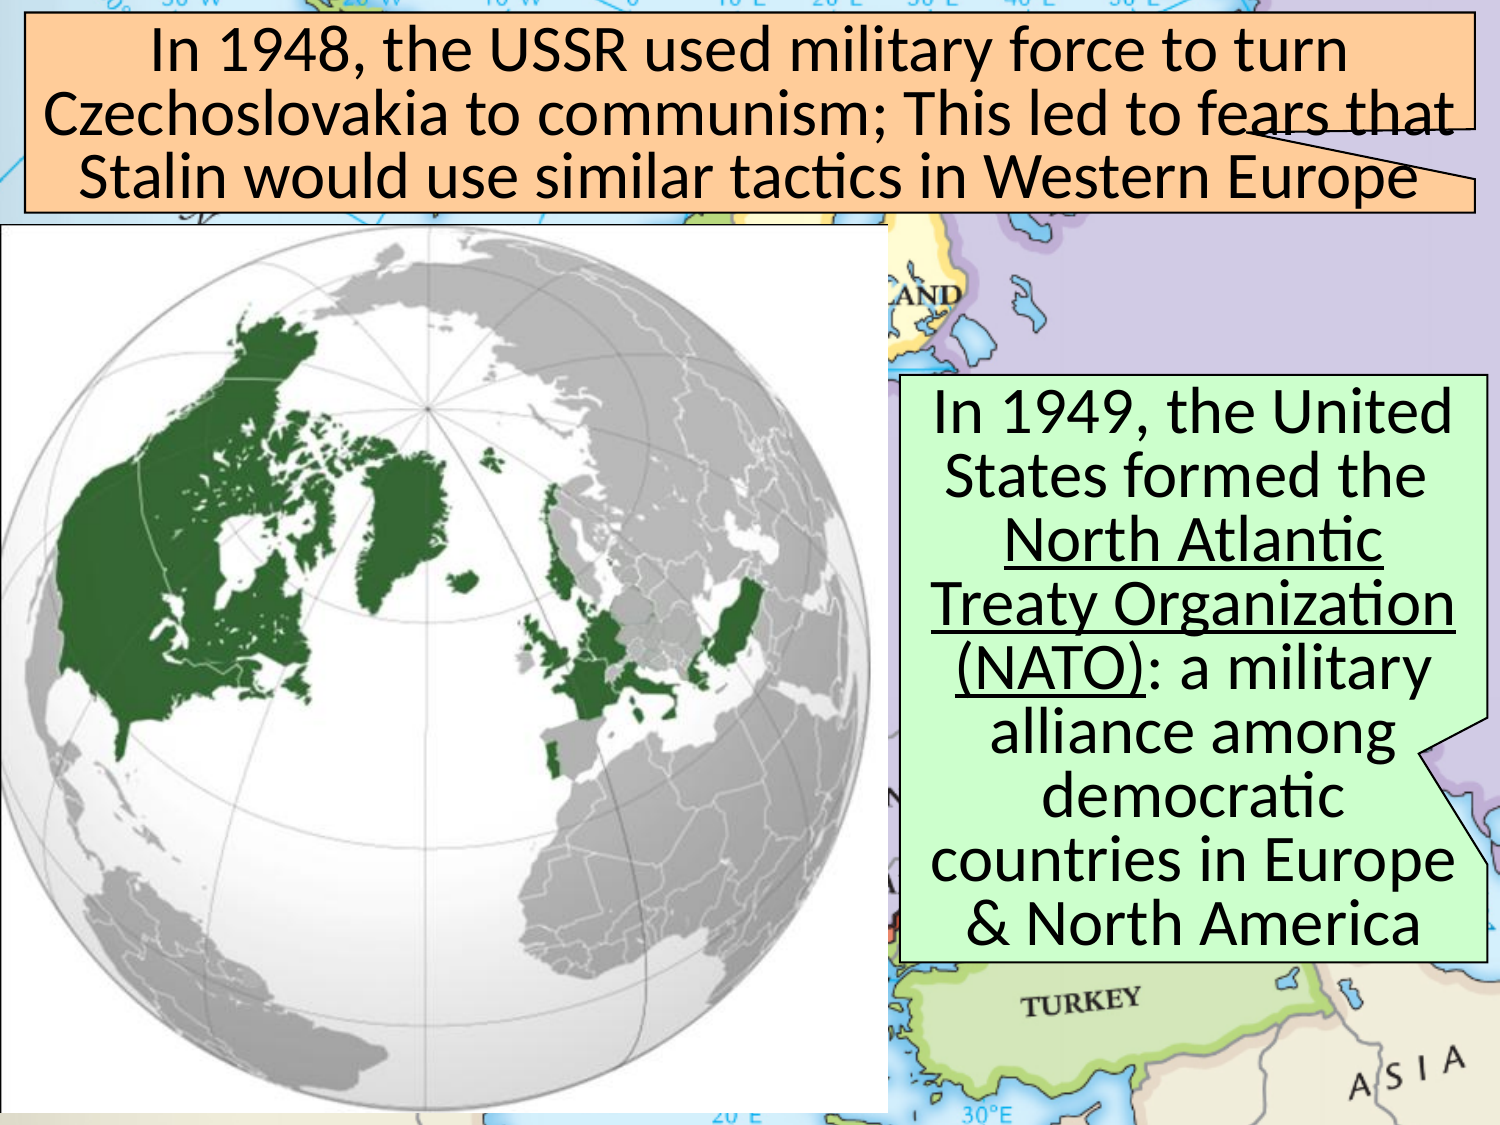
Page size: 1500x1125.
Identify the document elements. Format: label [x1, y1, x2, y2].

list [0, 224, 888, 1113]
picture [0, 0, 1500, 1125]
